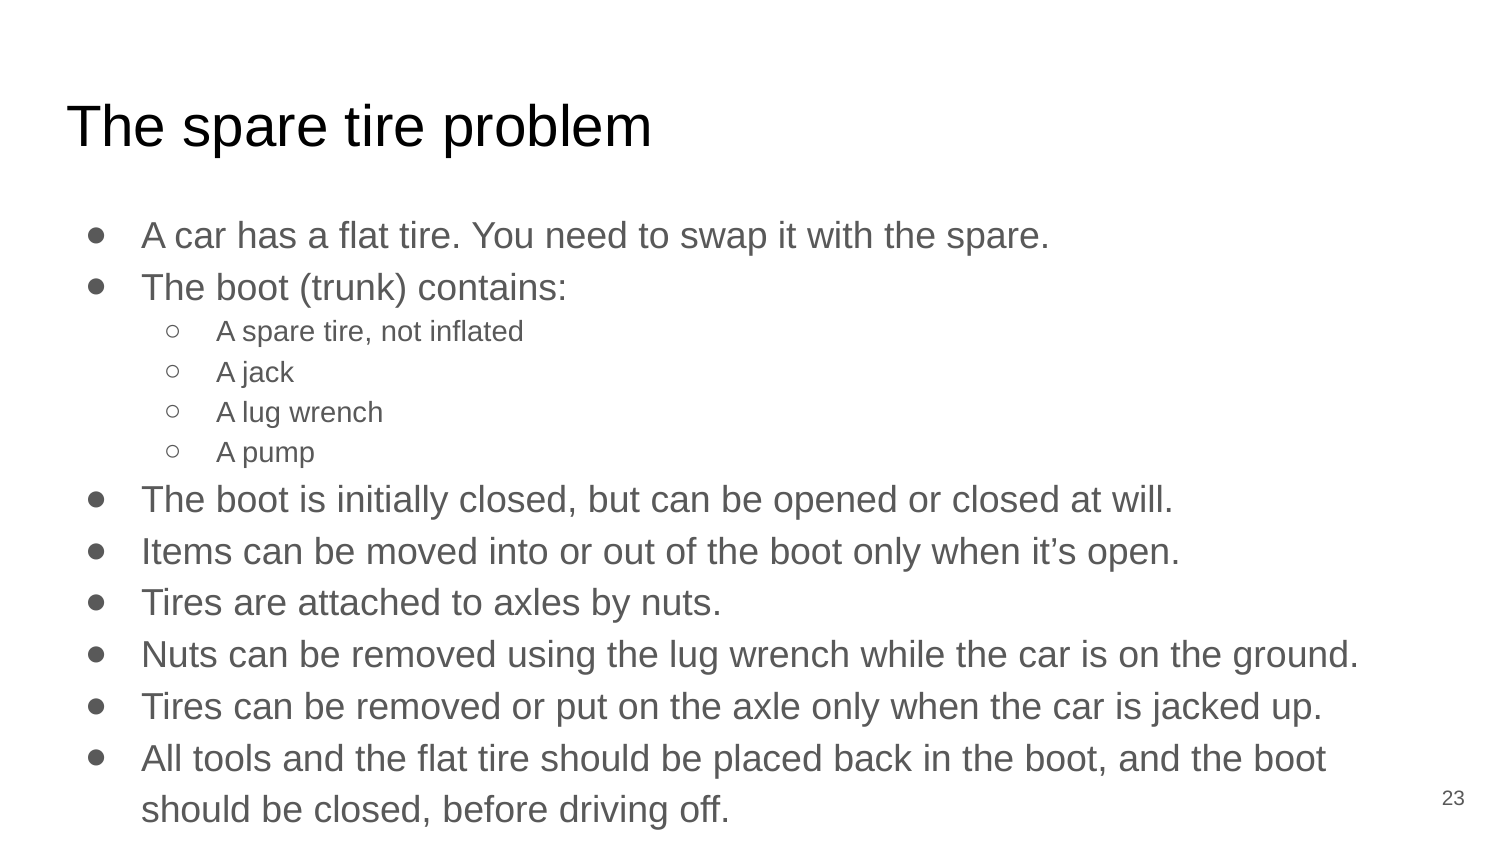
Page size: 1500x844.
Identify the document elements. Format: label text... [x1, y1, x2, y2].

slide_number ‹#› [1389, 764, 1480, 830]
title The spare tire problem [51, 72, 1449, 167]
list A car has a flat tire. You need to swap it with the spare. The boot (trunk) contains: A spare tire, not inflated A jack A lug wrench A pump The boot is initially closed, but can be opened or closed at will. Items can be moved into or out of the boot only when it’s open. Tires are attached to axles by nuts. Nuts can be removed using the lug wrench while the car is on the ground. Tires can be removed or put on the axle only when the car is jacked up. All tools and the flat tire should be placed back in the boot, and the boot should be closed, before driving off. [51, 189, 1449, 830]
